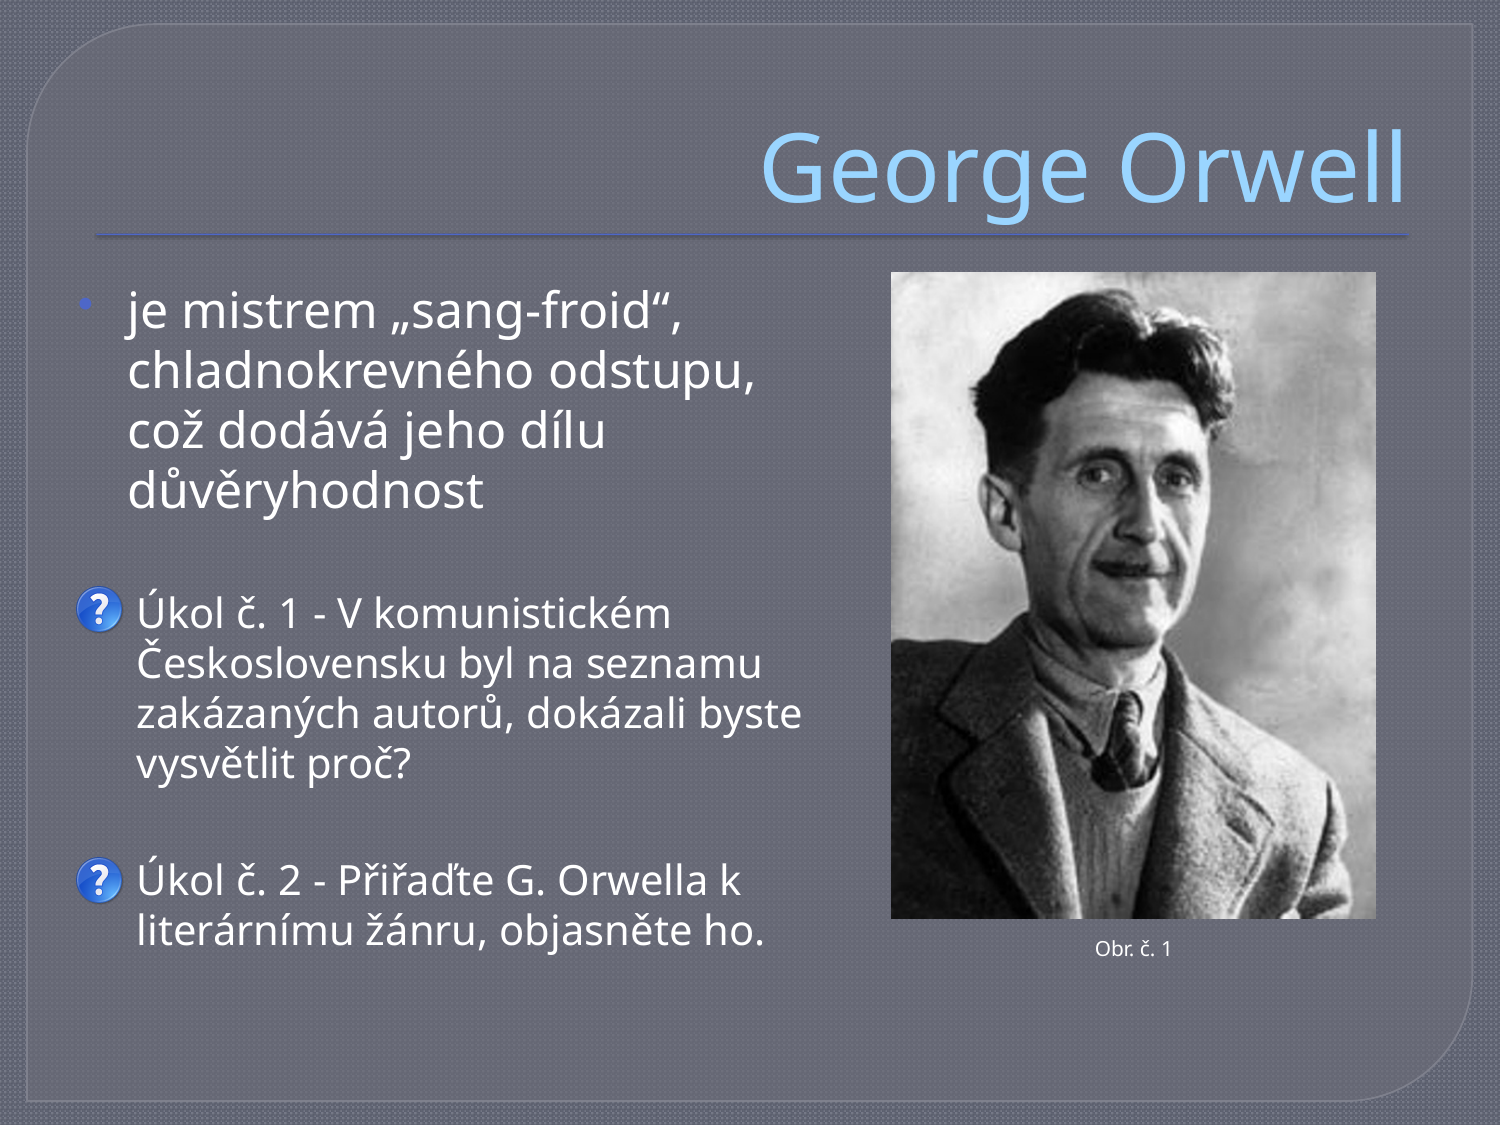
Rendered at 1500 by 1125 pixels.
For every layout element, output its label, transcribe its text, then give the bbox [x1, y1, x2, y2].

picture [76, 857, 125, 906]
text_box Obr. č. 1 [1080, 932, 1188, 969]
list je mistrem „sang-froid“, chladnokrevného odstupu, což dodává jeho dílu důvěryhodnost Úkol č. 1 - V komunistickém Československu byl na seznamu zakázaných autorů, dokázali byste vysvětlit proč? Úkol č. 2 - Přiřaďte G. Orwella k literárnímu žánru, objasněte ho. [64, 270, 824, 1010]
picture [76, 585, 125, 634]
picture [891, 272, 1377, 920]
title George Orwell [75, 41, 1425, 230]
